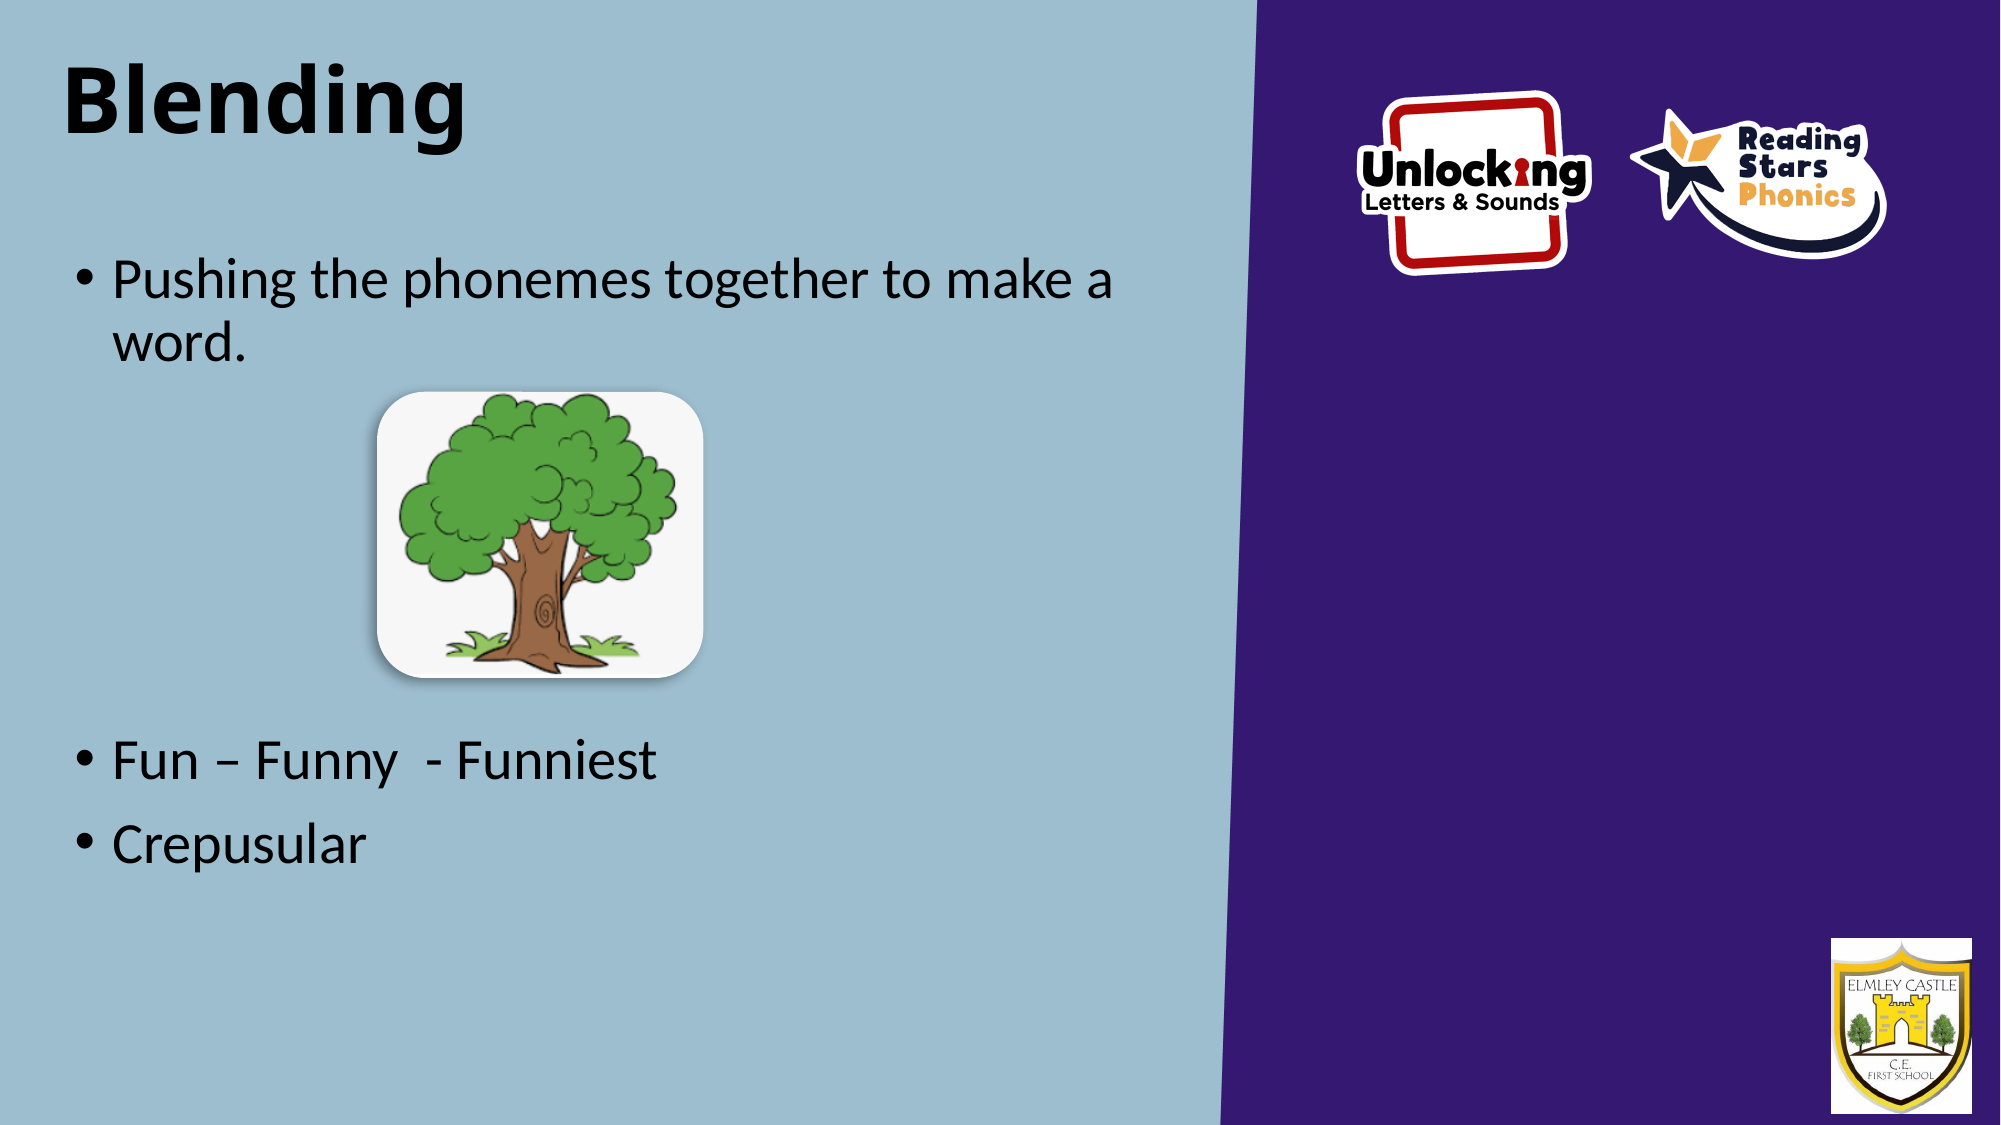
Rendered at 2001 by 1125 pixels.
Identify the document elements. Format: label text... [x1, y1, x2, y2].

list Pushing the phonemes together to make a word. Fun – Funny - Funniest Crepusular [59, 149, 1205, 1070]
title Blending [45, 19, 1125, 188]
picture [0, 0, 2001, 1125]
